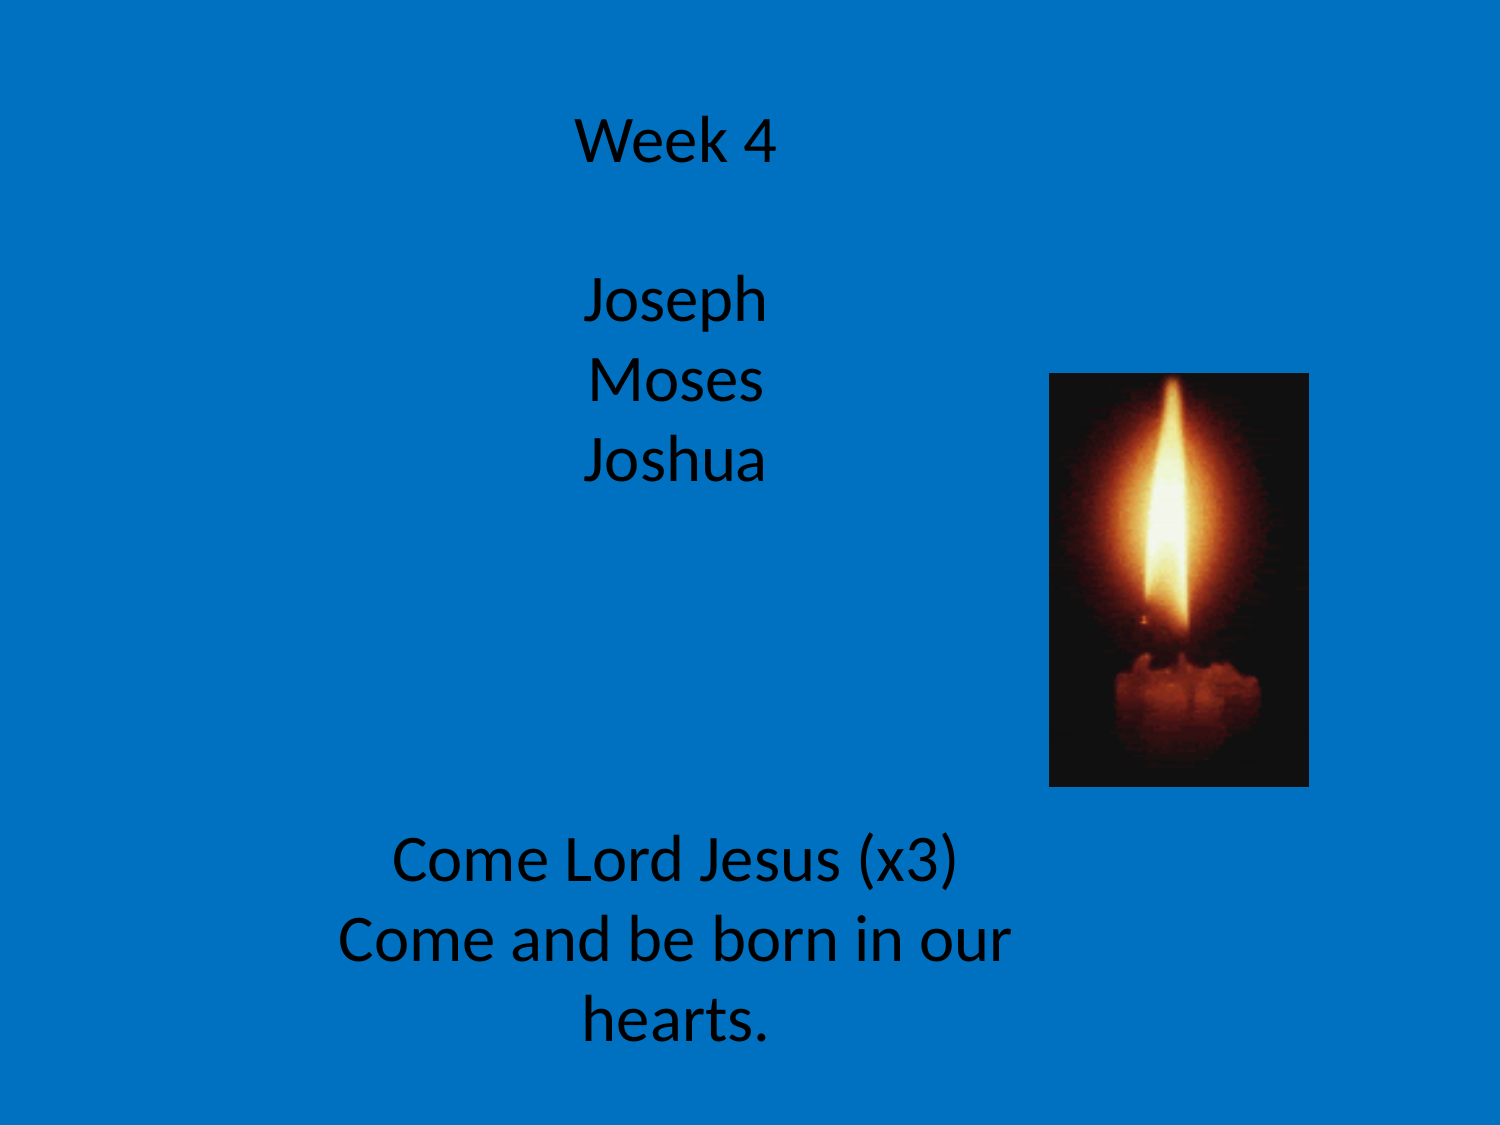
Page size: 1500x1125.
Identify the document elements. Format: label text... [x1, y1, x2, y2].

text_box Week 4 Joseph Moses Joshua Come Lord Jesus (x3) Come and be born in our hearts. [301, 87, 1052, 1063]
picture [1049, 373, 1310, 788]
